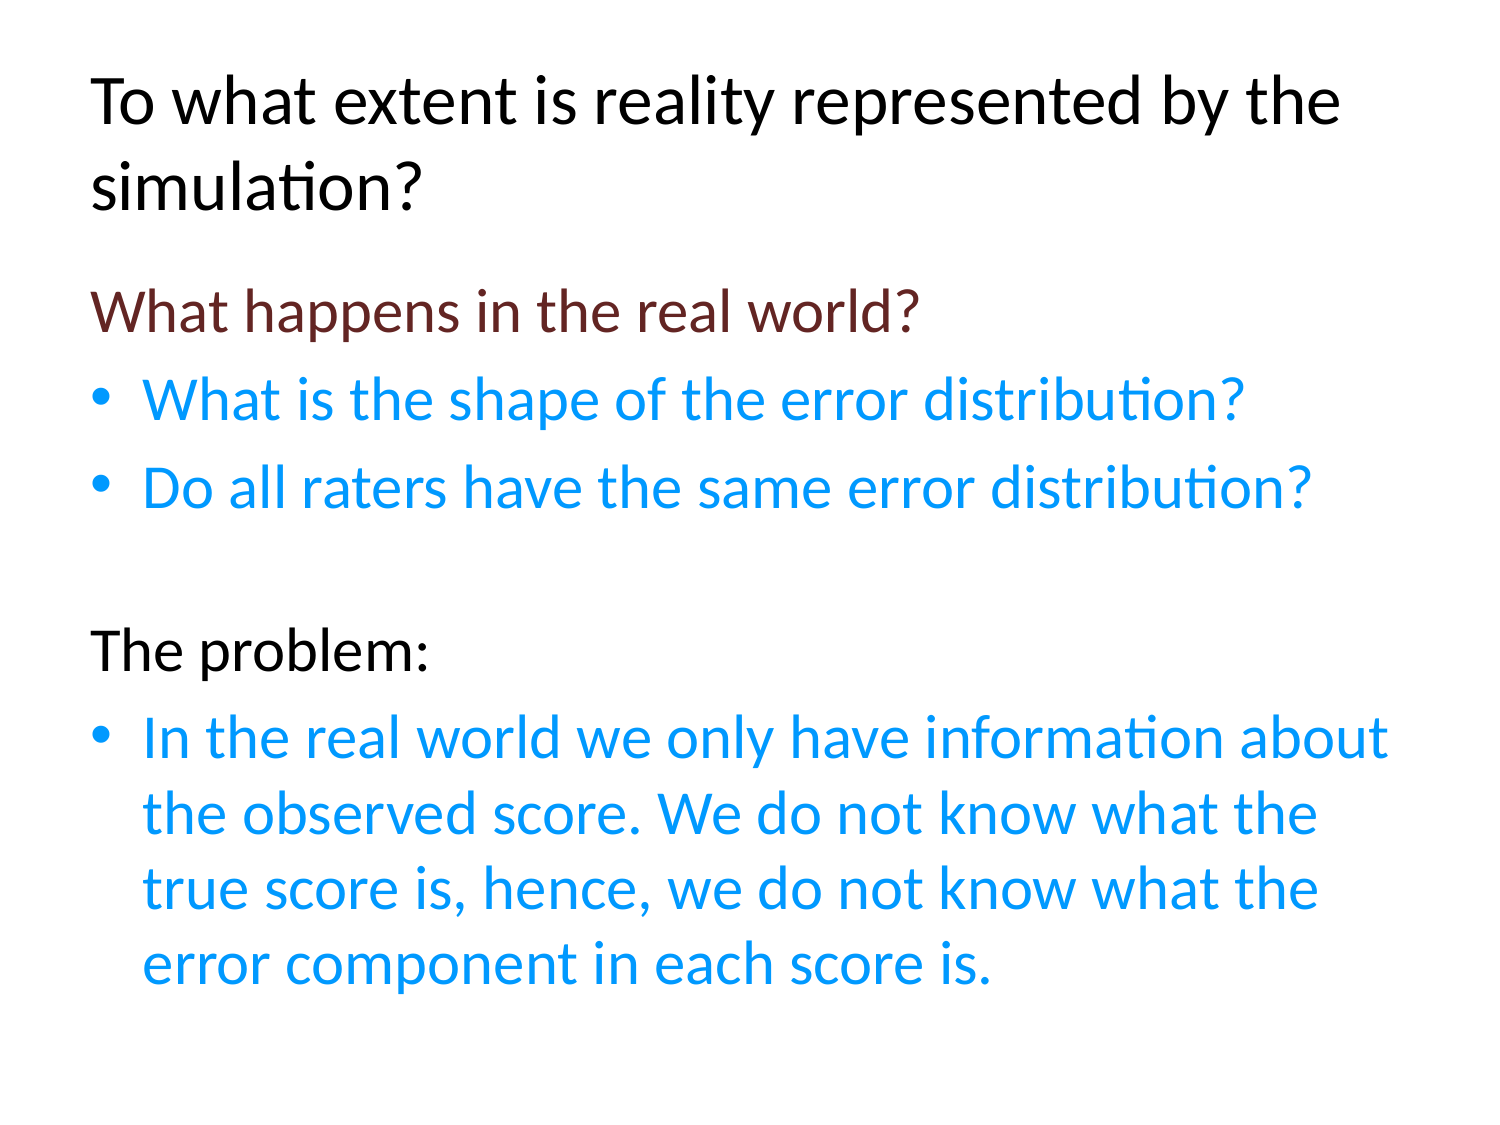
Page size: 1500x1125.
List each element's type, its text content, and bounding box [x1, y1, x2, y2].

title To what extent is reality represented by the simulation? [75, 45, 1425, 233]
list What happens in the real world? What is the shape of the error distribution? Do all raters have the same error distribution? The problem: In the real world we only have information about the observed score. We do not know what the true score is, hence, we do not know what the error component in each score is. [75, 262, 1425, 1005]
